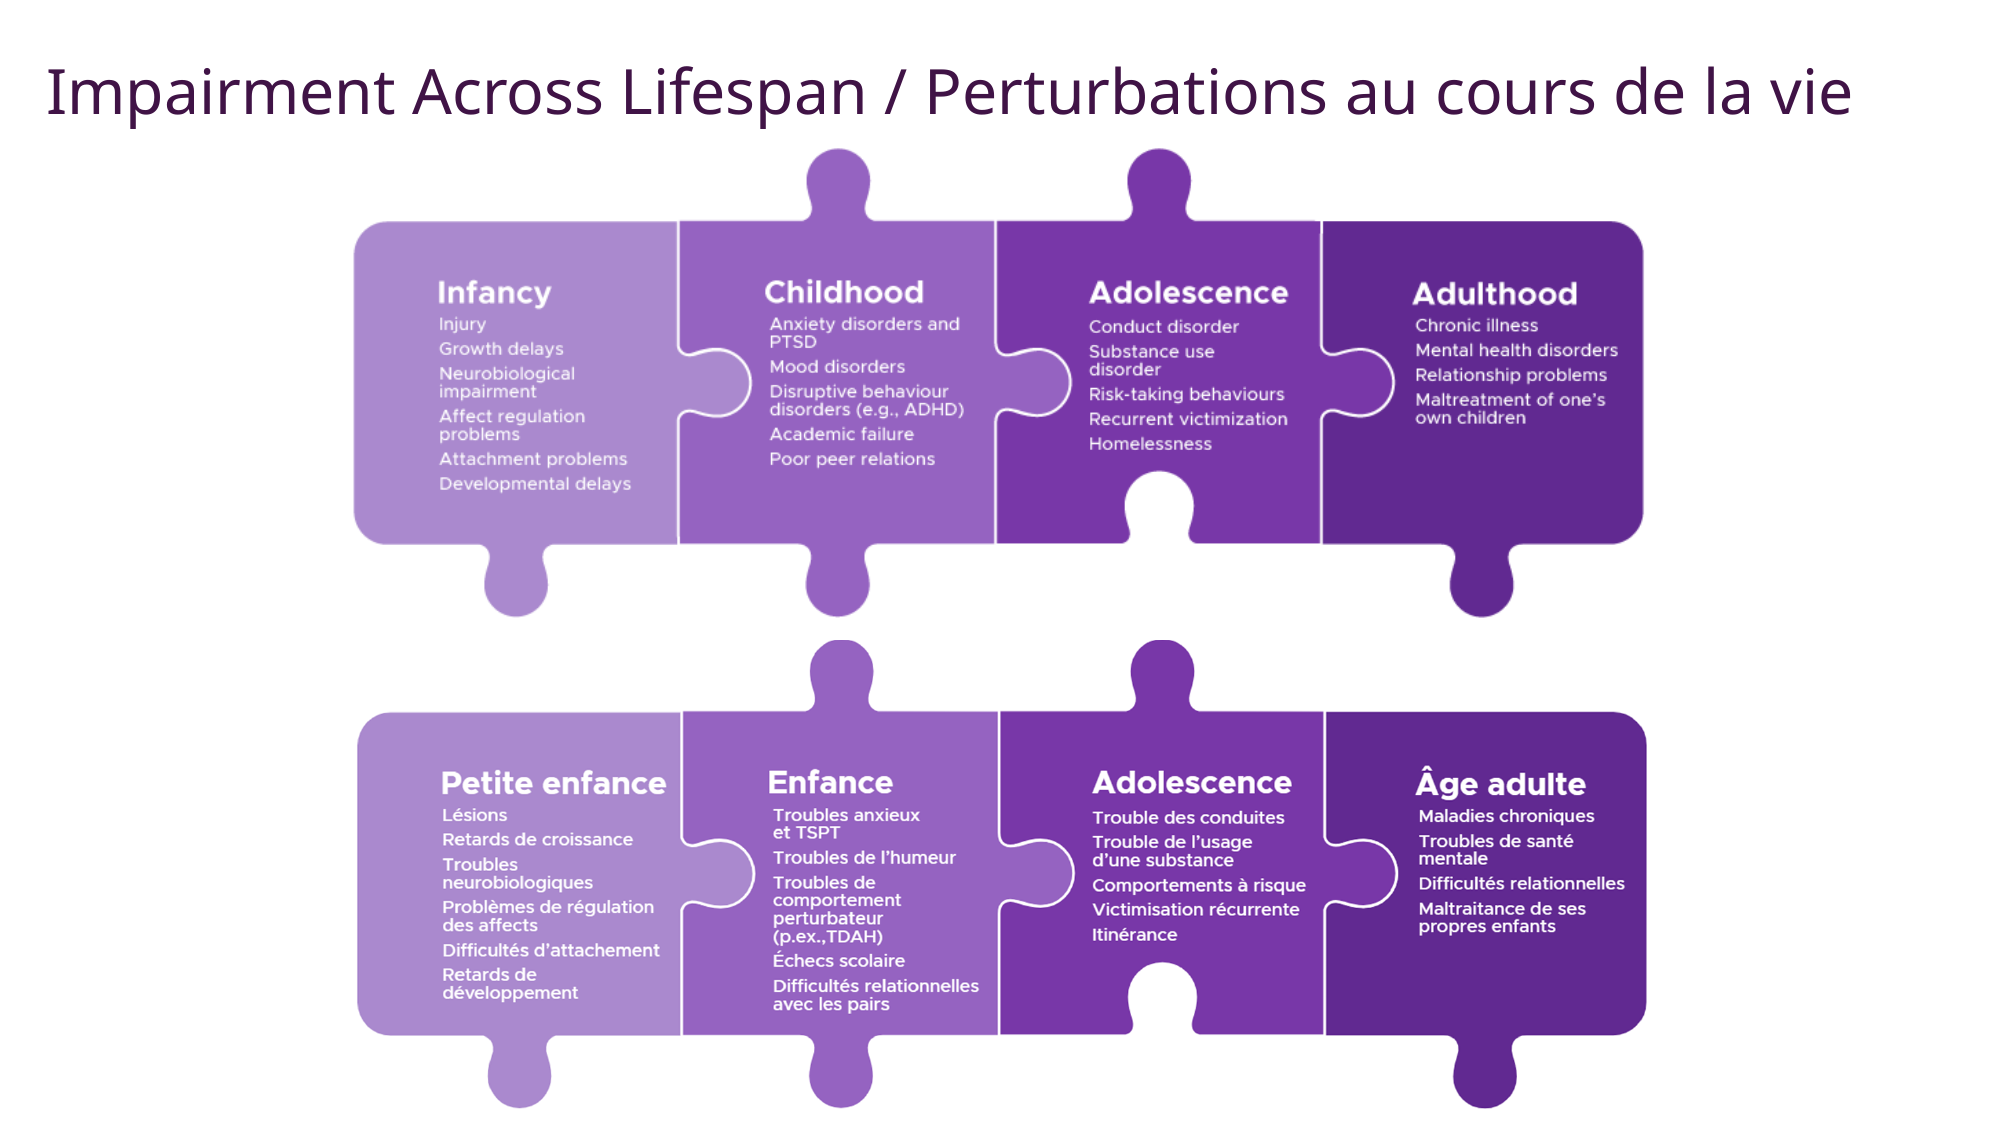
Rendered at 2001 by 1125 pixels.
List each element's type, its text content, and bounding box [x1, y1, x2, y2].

title Impairment Across Lifespan / Perturbations au cours de la vie [31, 0, 2000, 203]
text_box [326, 136, 1674, 1125]
